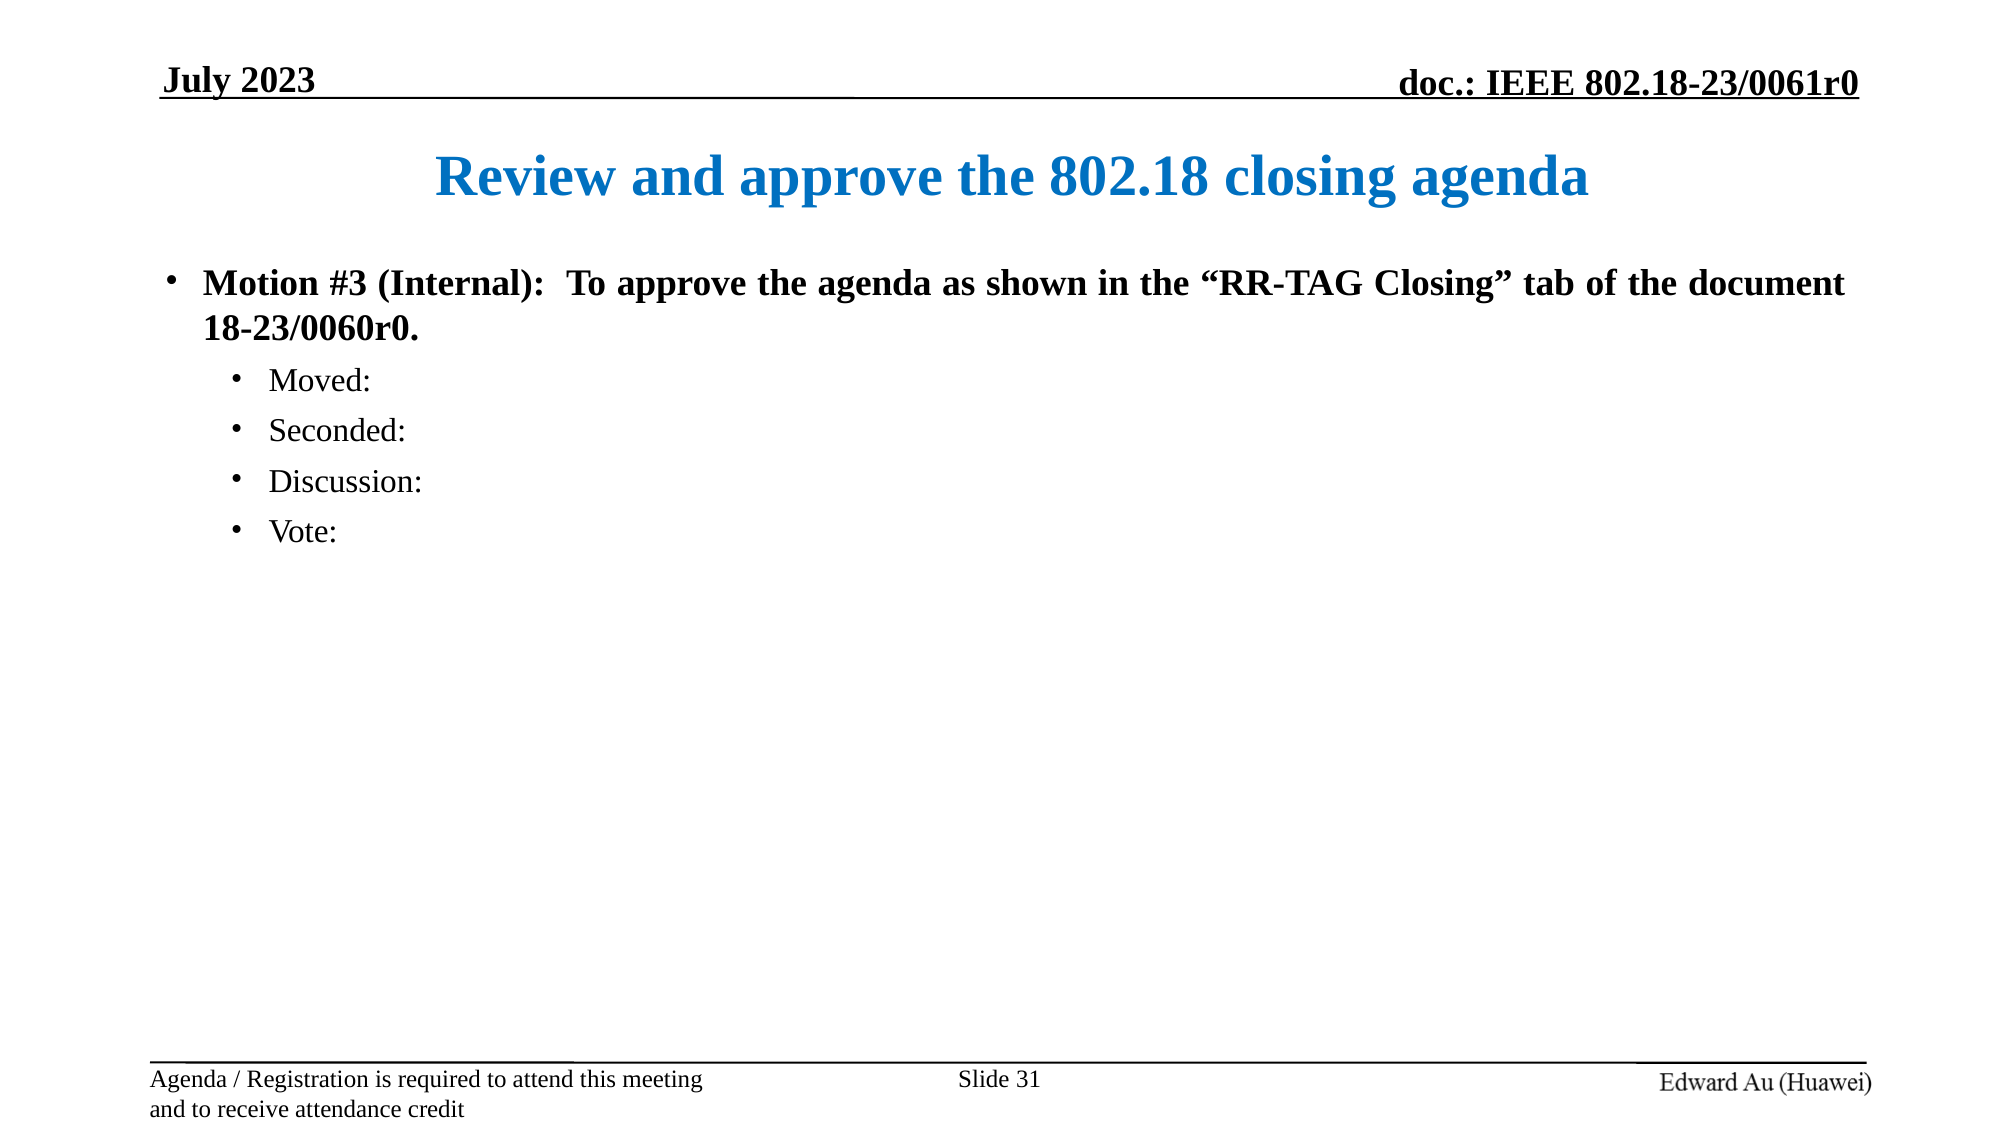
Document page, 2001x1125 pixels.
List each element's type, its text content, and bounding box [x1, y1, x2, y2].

slide_number Slide 31 [933, 1061, 1067, 1123]
picture [1174, 1058, 1887, 1113]
list Motion #3 (Internal): To approve the agenda as shown in the “RR-TAG Closing” tab of the document 18-23/0060r0. Moved: Seconded: Discussion: Vote: [149, 250, 1882, 926]
title Review and approve the 802.18 closing agenda [162, 99, 1864, 246]
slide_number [162, 54, 663, 99]
